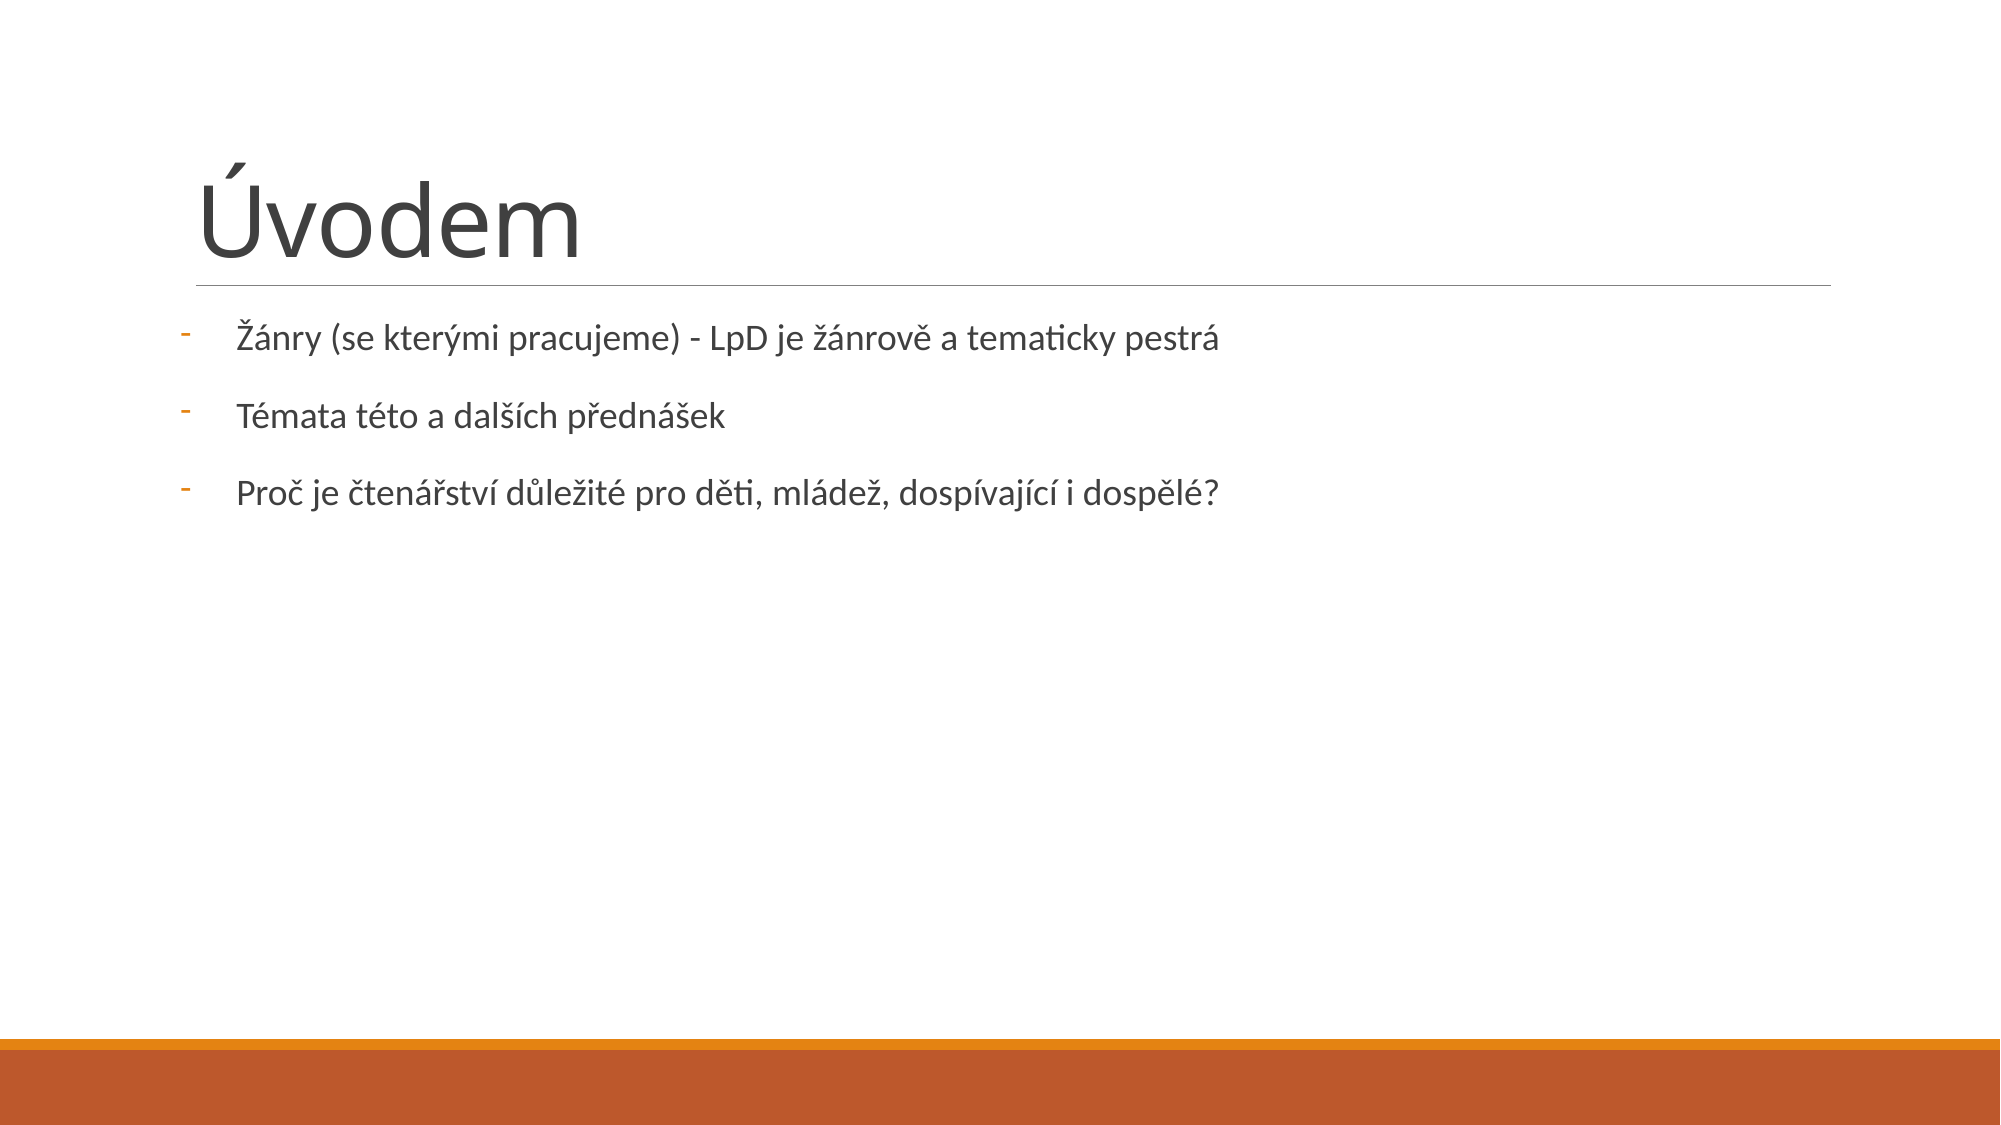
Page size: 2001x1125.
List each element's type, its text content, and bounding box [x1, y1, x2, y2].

title Úvodem [180, 47, 1830, 285]
list Žánry (se kterými pracujeme) - LpD je žánrově a tematicky pestrá Témata této a dalších přednášek Proč je čtenářství důležité pro děti, mládež, dospívající i dospělé? [180, 302, 1830, 963]
